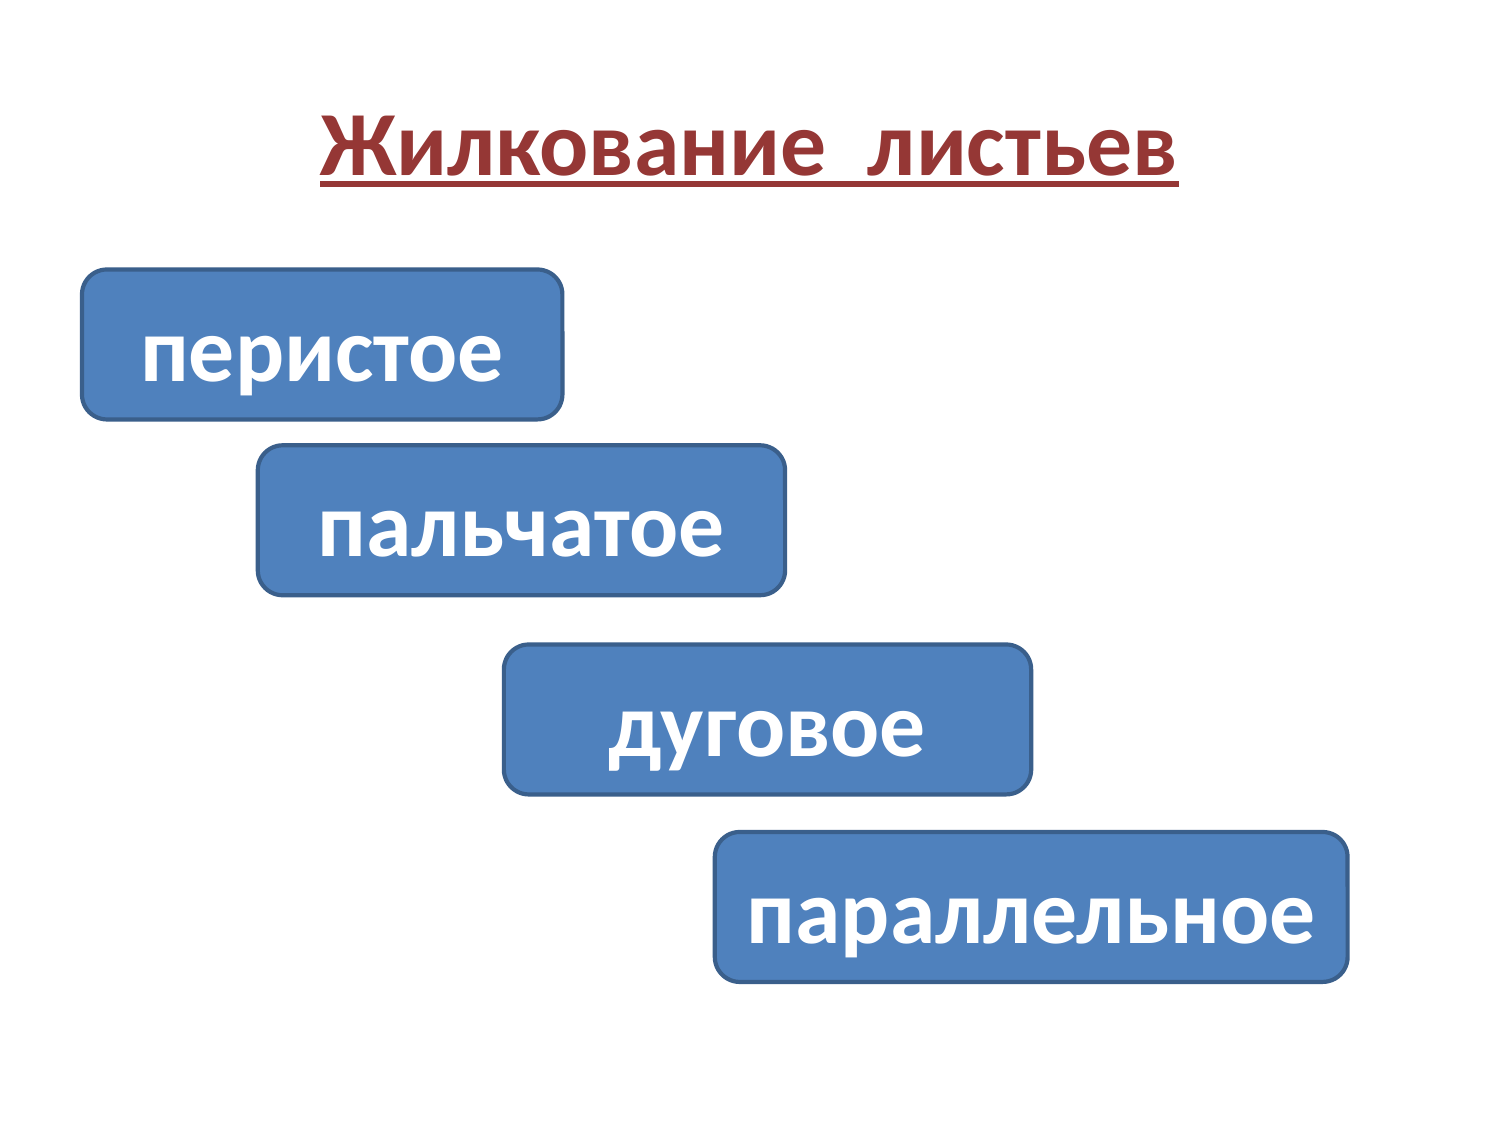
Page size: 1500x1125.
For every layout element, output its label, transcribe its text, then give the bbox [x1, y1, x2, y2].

text_box пальчатое [255, 443, 788, 598]
text_box перистое [79, 267, 565, 422]
title Жилкование листьев [75, 45, 1425, 233]
text_box параллельное [712, 829, 1350, 985]
text_box дуговое [501, 642, 1034, 797]
